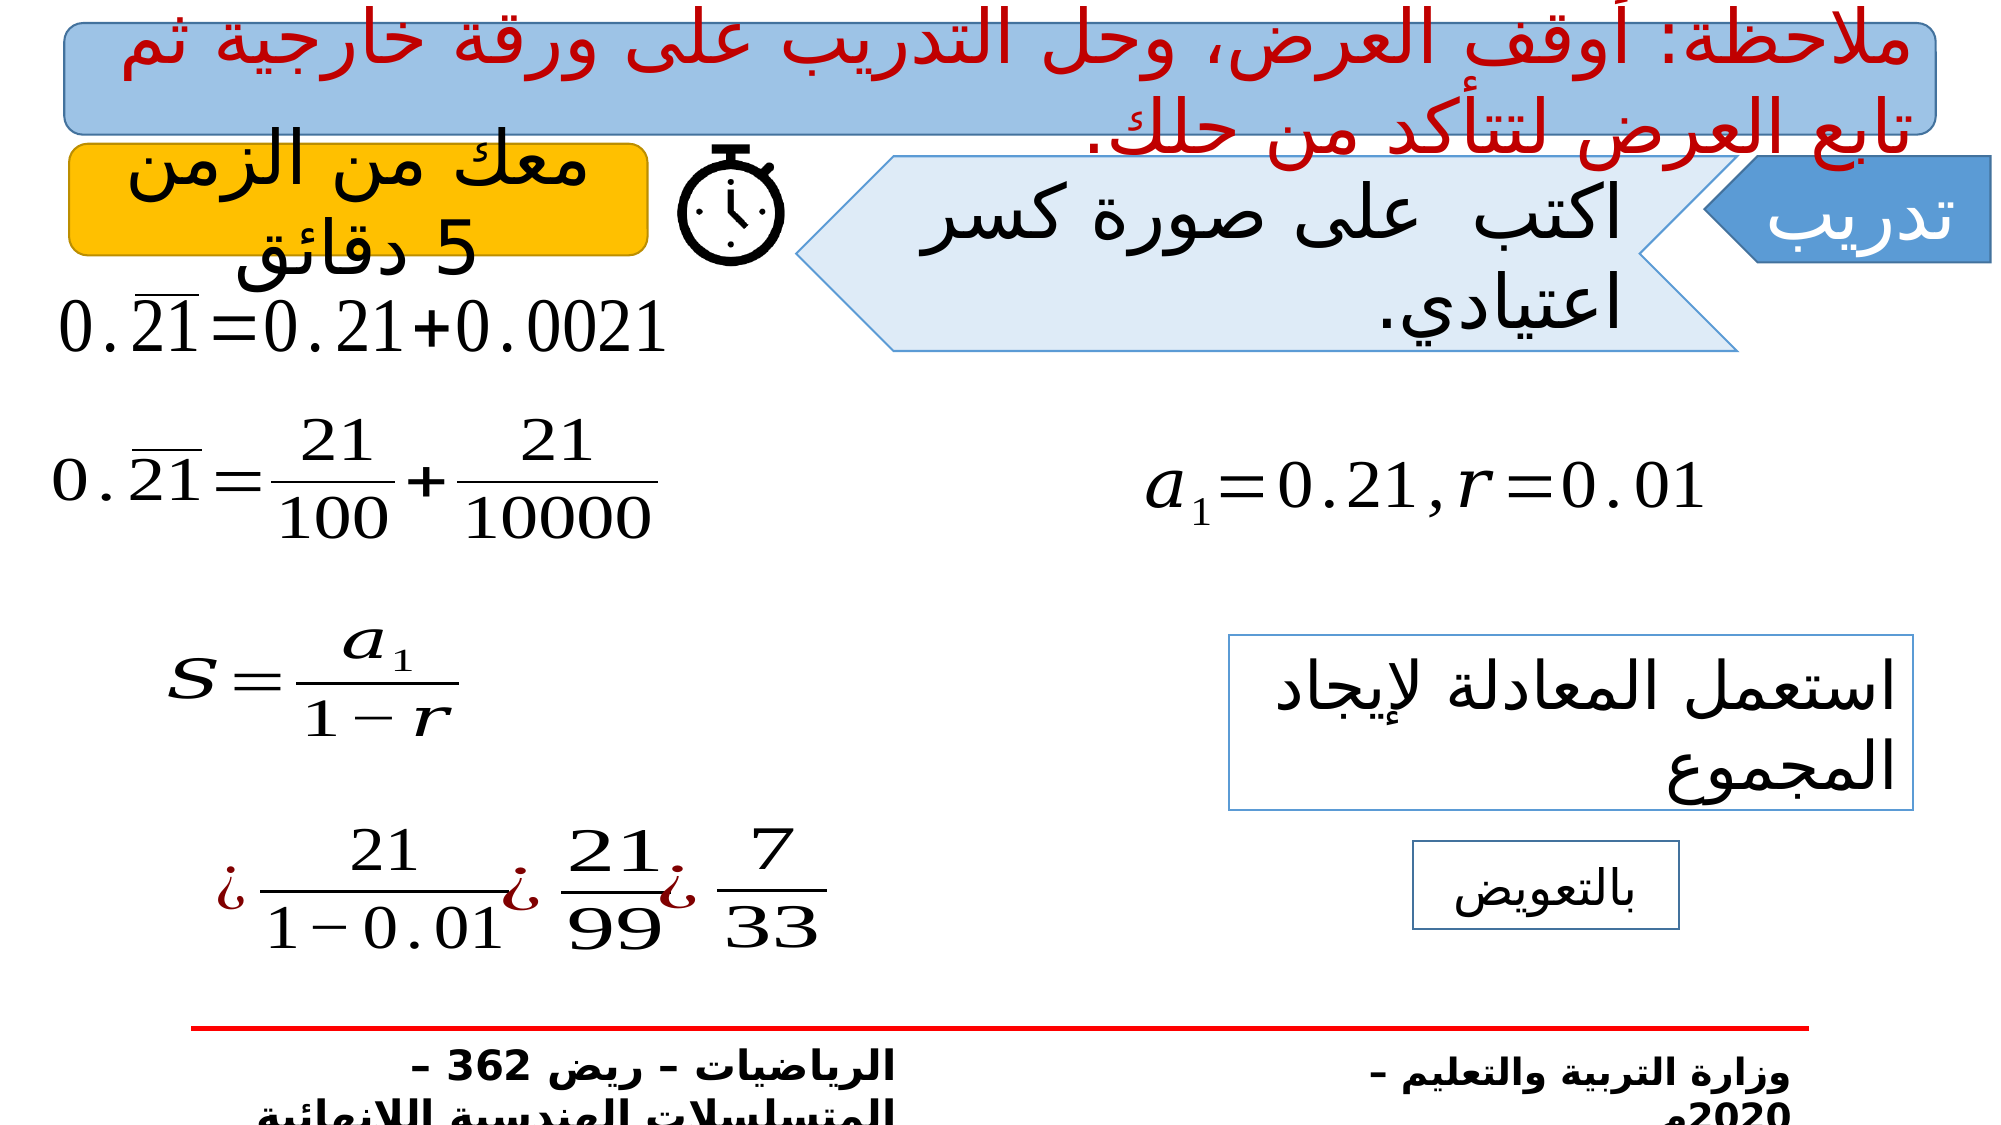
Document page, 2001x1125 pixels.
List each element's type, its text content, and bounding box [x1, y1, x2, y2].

text_box الرياضيات – ريض 362 – المتسلسلات الهندسية اللانهائية [147, 1030, 912, 1125]
text_box معك من الزمن 5 دقائق [68, 142, 649, 257]
text_box تدريب [1702, 155, 1992, 264]
text_box بالتعويض [1412, 840, 1680, 930]
picture [655, 130, 806, 281]
text_box ملاحظة: أوقف العرض، وحل التدريب على ورقة خارجية ثم تابع العرض لتتأكد من حلك. [63, 21, 1937, 136]
text_box استعمل المعادلة لإيجاد المجموع [1228, 634, 1914, 811]
